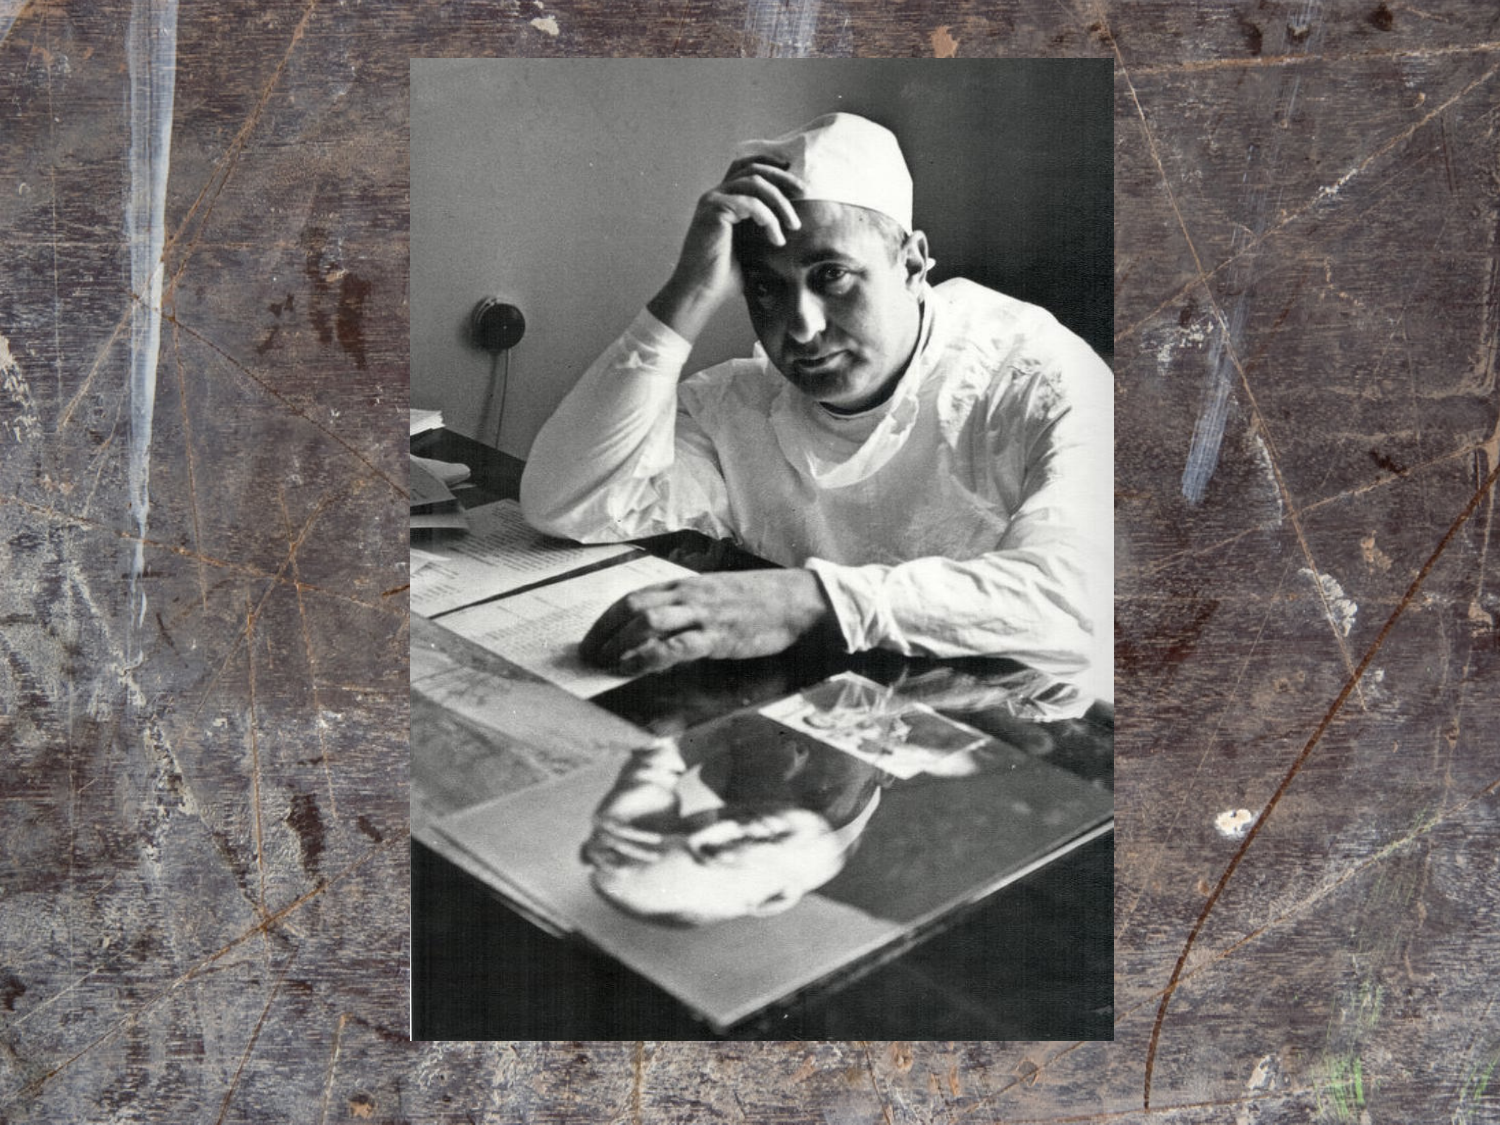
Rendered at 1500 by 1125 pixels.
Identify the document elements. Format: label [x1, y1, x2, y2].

picture [0, 0, 1500, 1125]
list [409, 58, 1114, 1042]
